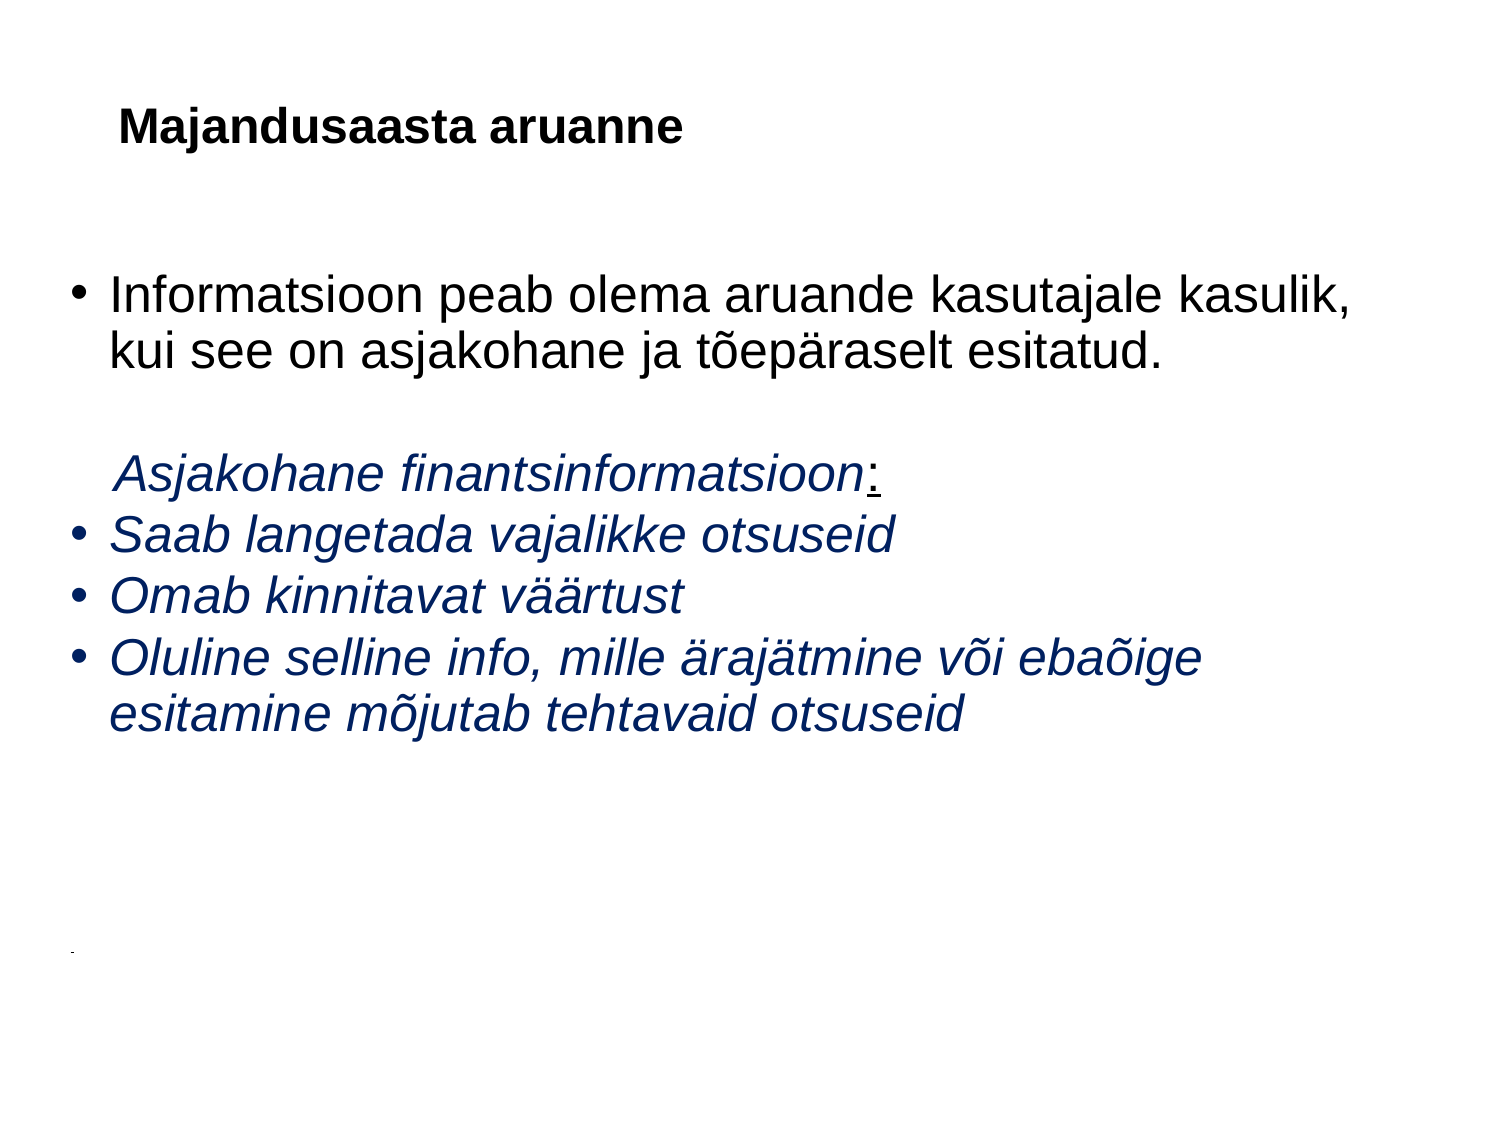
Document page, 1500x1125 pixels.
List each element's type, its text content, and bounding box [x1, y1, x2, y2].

list Informatsioon peab olema aruande kasutajale kasulik, kui see on asjakohane ja tõepäraselt esitatud. Asjakohane finantsinformatsioon: Saab langetada vajalikke otsuseid Omab kinnitavat väärtust Oluline selline info, mille ärajätmine või ebaõige esitamine mõjutab tehtavaid otsuseid [55, 194, 1397, 1030]
title Majandusaasta aruanne [103, 59, 1397, 194]
